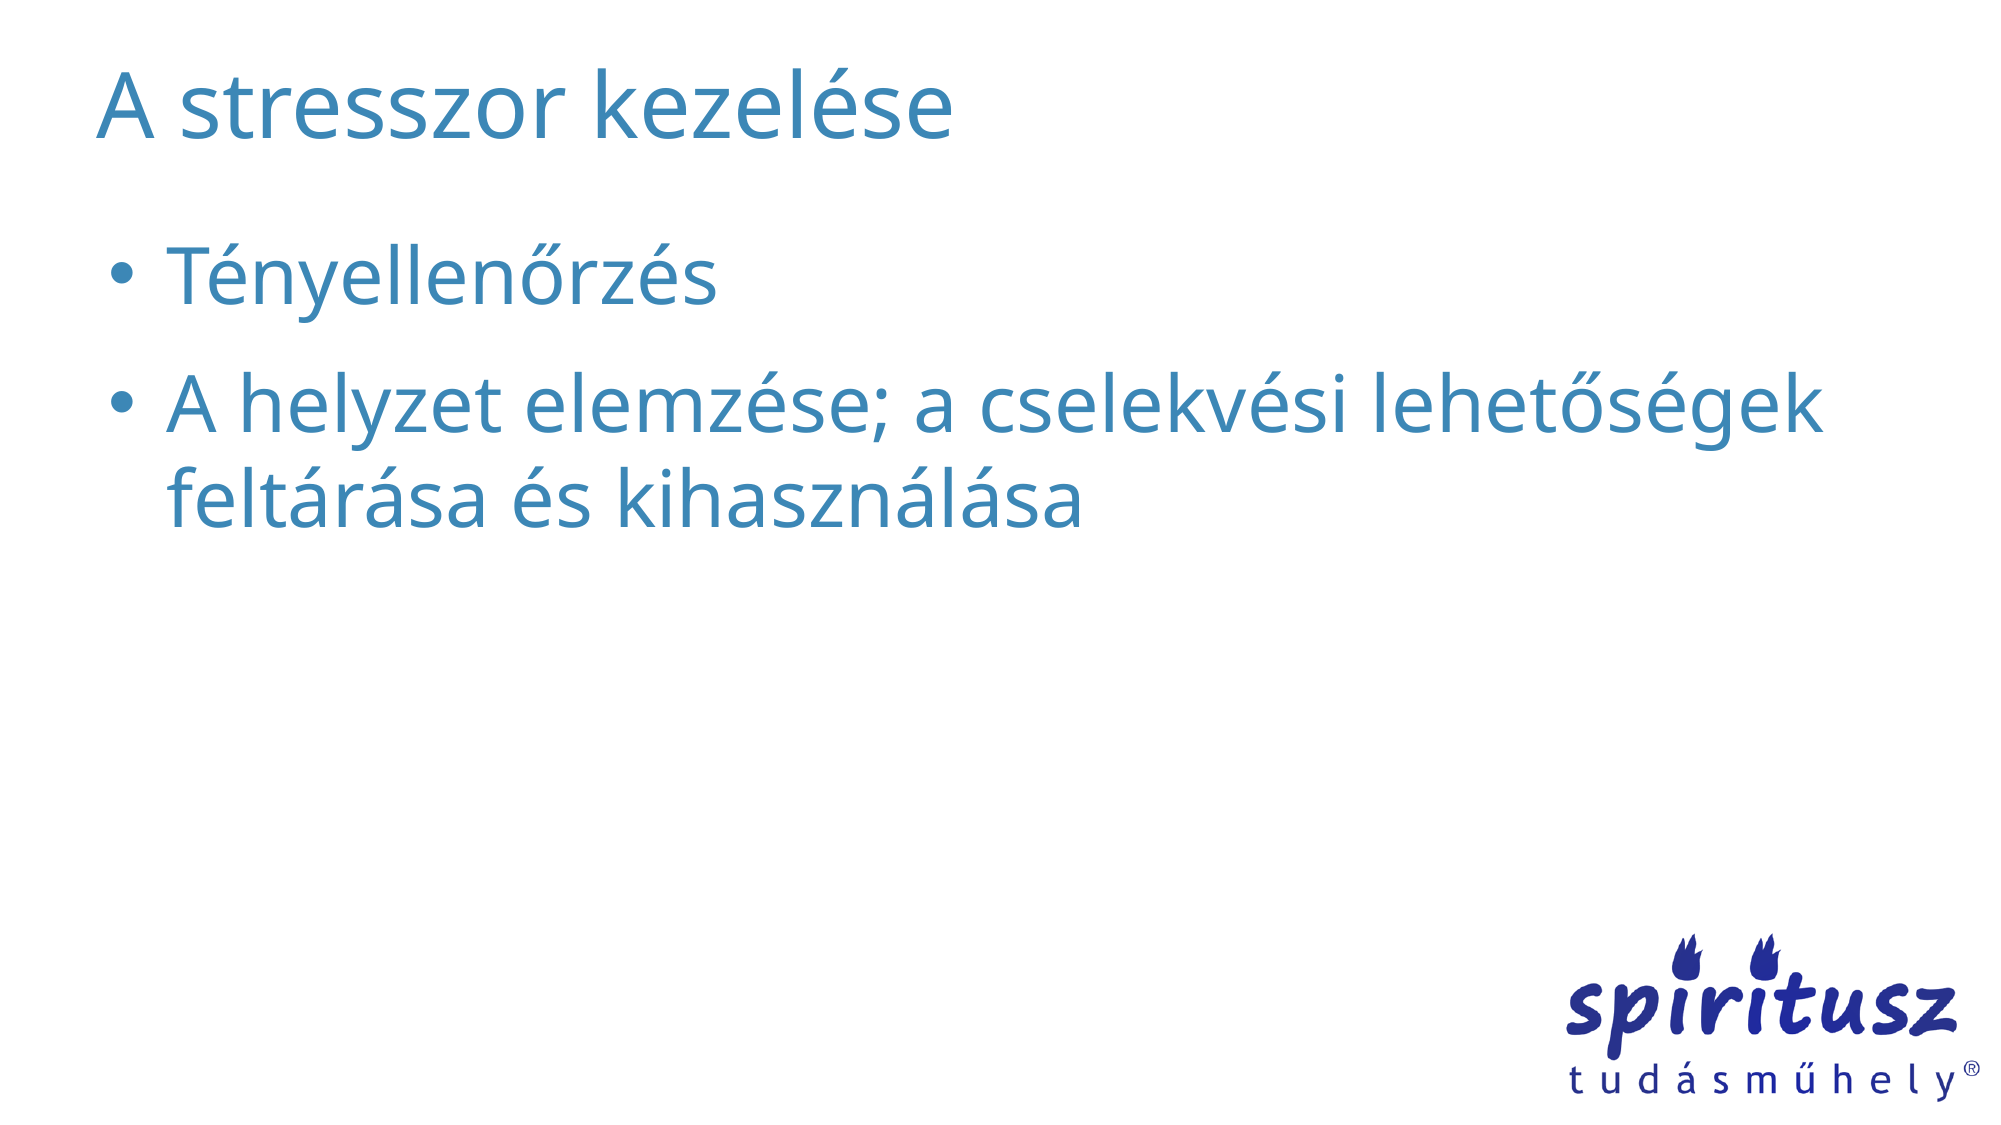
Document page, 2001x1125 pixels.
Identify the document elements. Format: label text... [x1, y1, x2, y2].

title A stresszor kezelése [81, 0, 1806, 218]
picture [1564, 931, 1980, 1103]
list Tényellenőrzés A helyzet elemzése; a cselekvési lehetőségek feltárása és kihasználása [93, 217, 1944, 1096]
